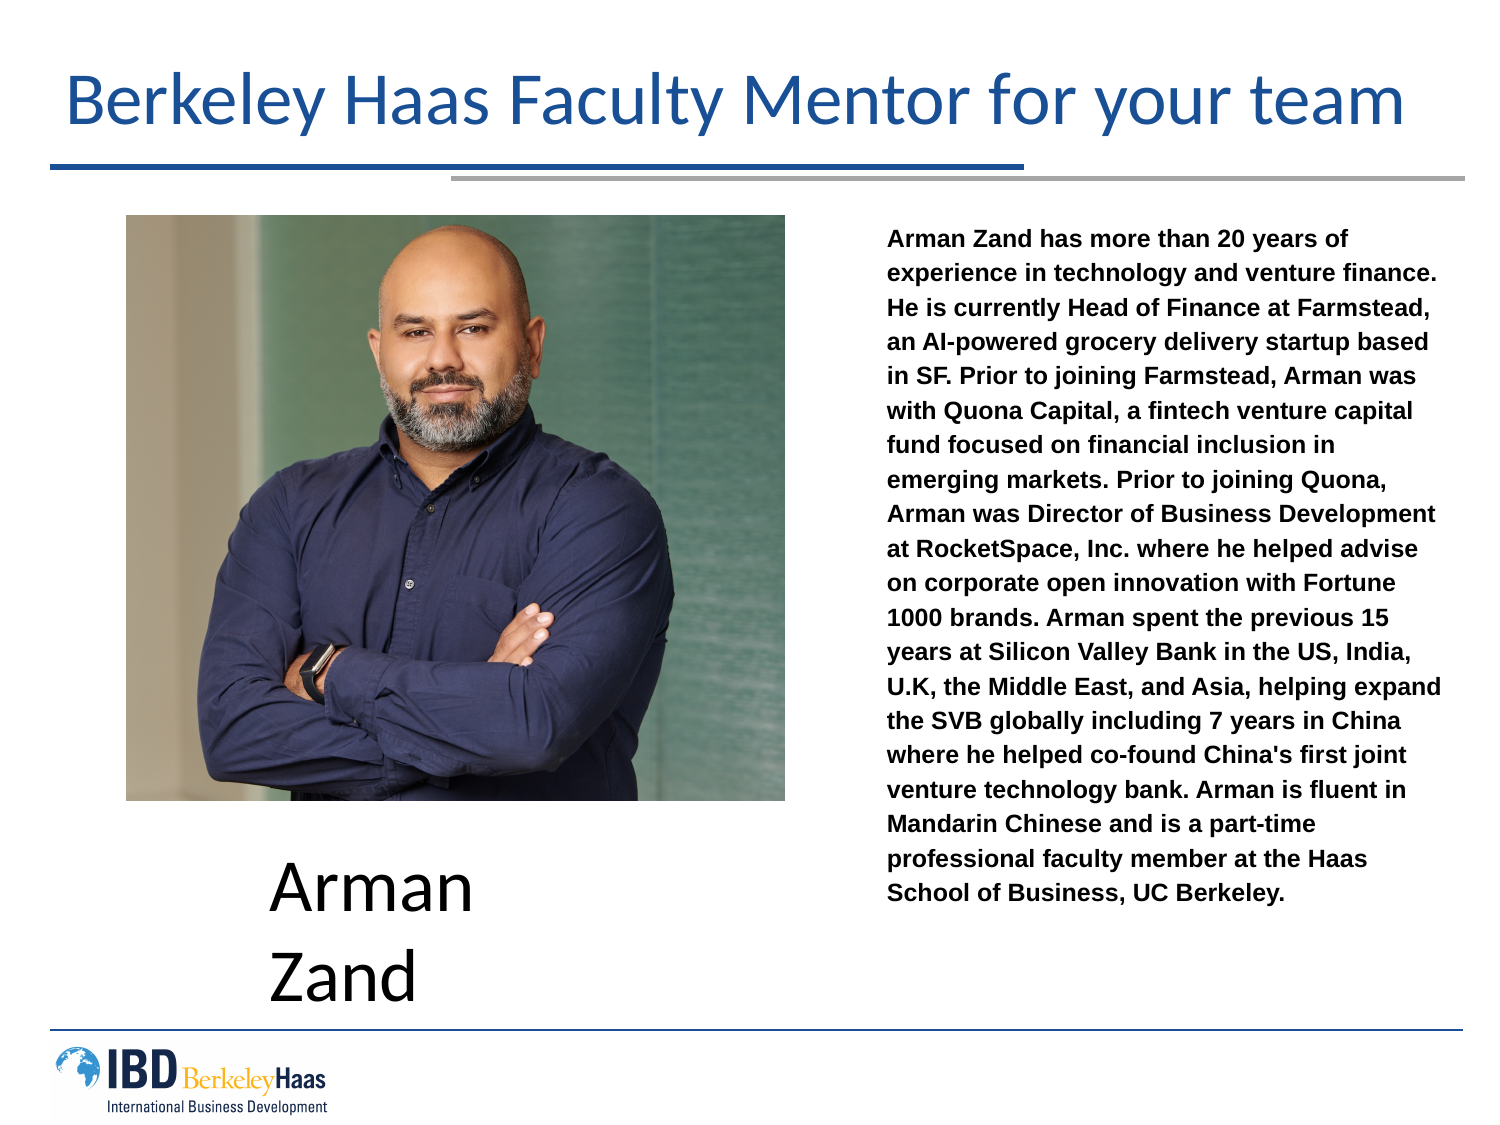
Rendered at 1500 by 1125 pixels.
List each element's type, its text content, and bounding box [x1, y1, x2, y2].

title Berkeley Haas Faculty Mentor for your team [50, 32, 1425, 156]
picture [50, 1042, 332, 1120]
picture [125, 215, 785, 802]
text_box Arman Zand [254, 821, 656, 962]
text_box Arman Zand has more than 20 years of experience in technology and venture finance. He is currently Head of Finance at Farmstead, an AI-powered grocery delivery startup based in SF. Prior to joining Farmstead, Arman was with Quona Capital, a fintech venture capital fund focused on financial inclusion in emerging markets. Prior to joining Quona, Arman was Director of Business Development at RocketSpace, Inc. where he helped advise on corporate open innovation with Fortune 1000 brands. Arman spent the previous 15 years at Silicon Valley Bank in the US, India, U.K, the Middle East, and Asia, helping expand the SVB globally including 7 years in China where he helped co-found China's first joint venture technology bank. Arman is fluent in Mandarin Chinese and is a part-time professional faculty member at the Haas School of Business, UC Berkeley. [871, 202, 1460, 695]
